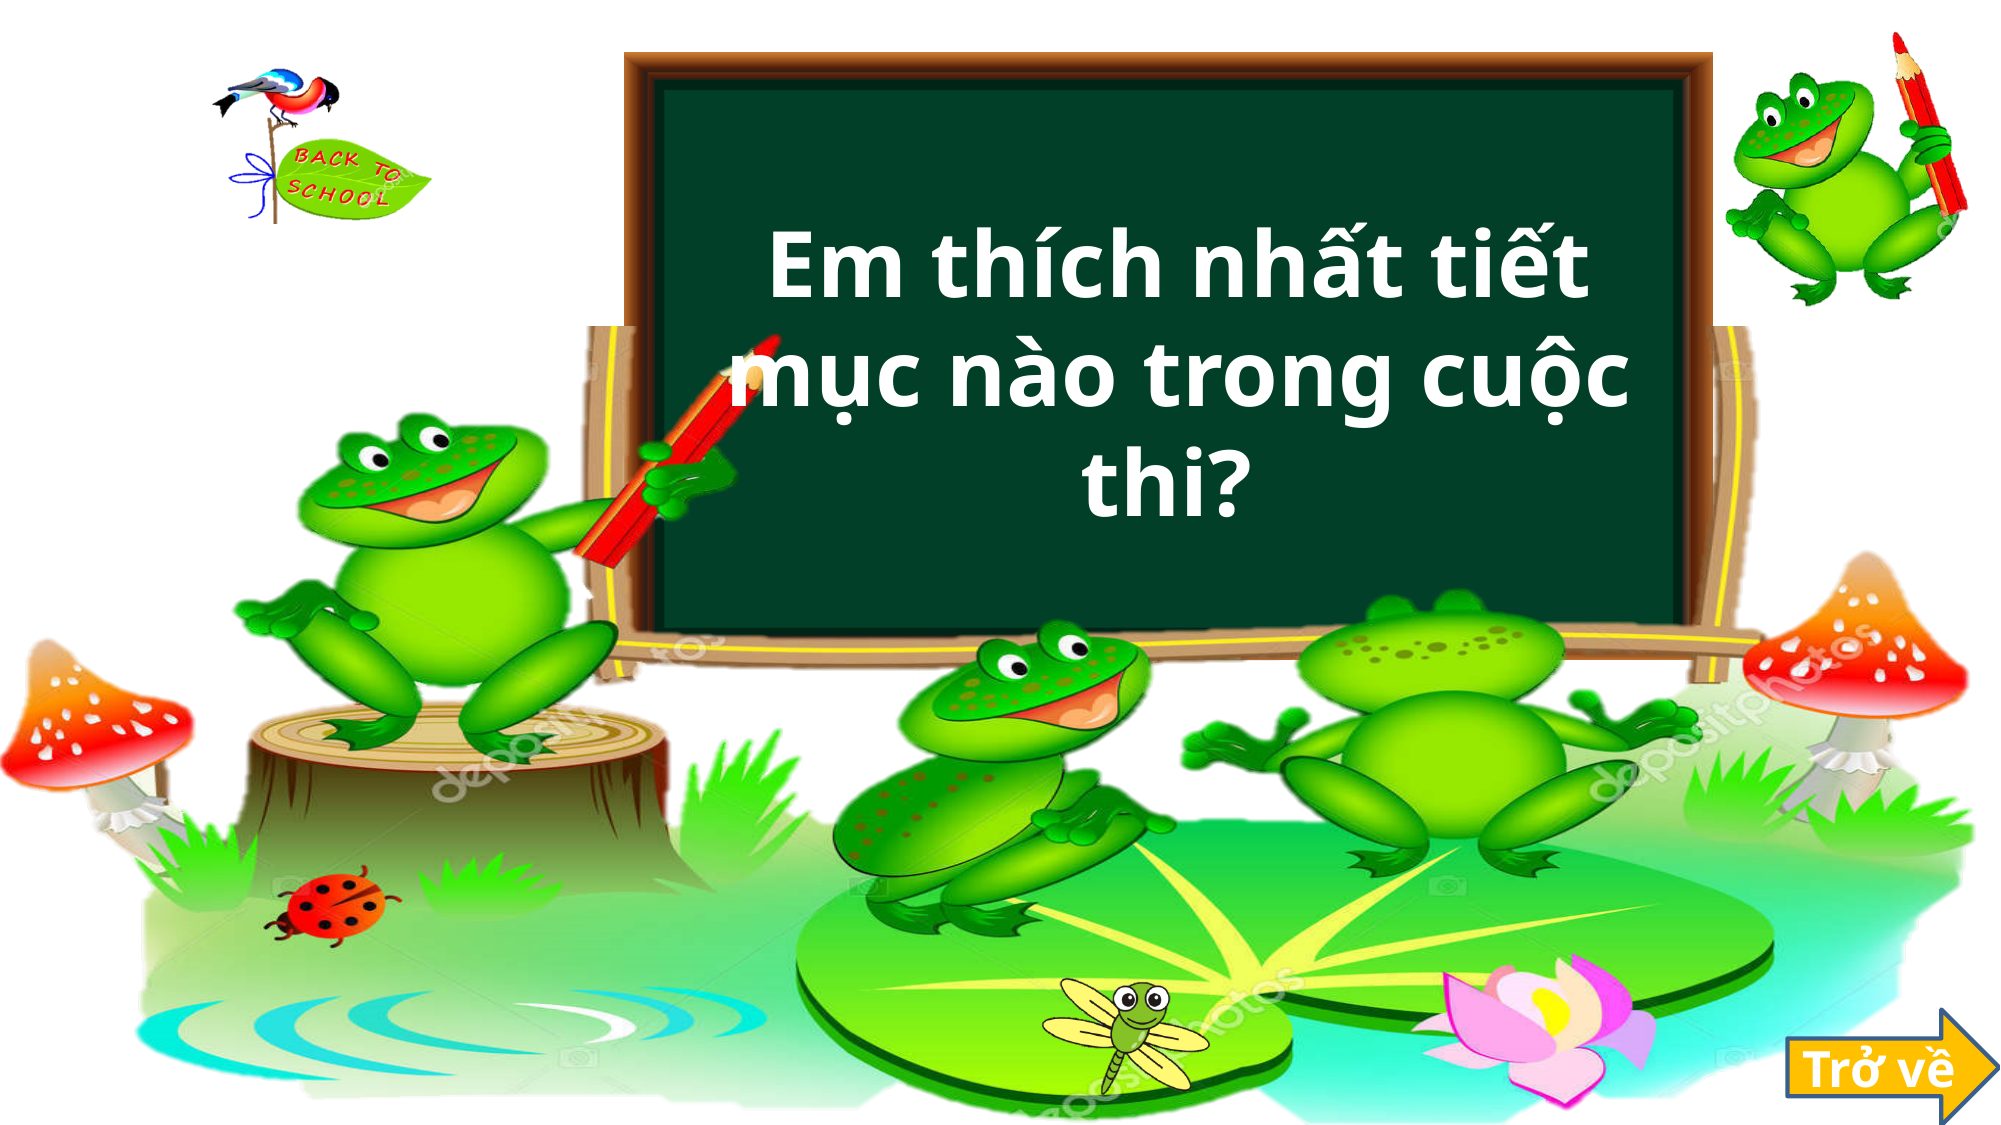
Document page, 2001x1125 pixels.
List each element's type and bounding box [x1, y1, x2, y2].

picture [1717, 24, 1978, 363]
picture [1037, 972, 1213, 1102]
list [0, 325, 2000, 1125]
picture [624, 51, 1713, 325]
picture [177, 51, 455, 225]
